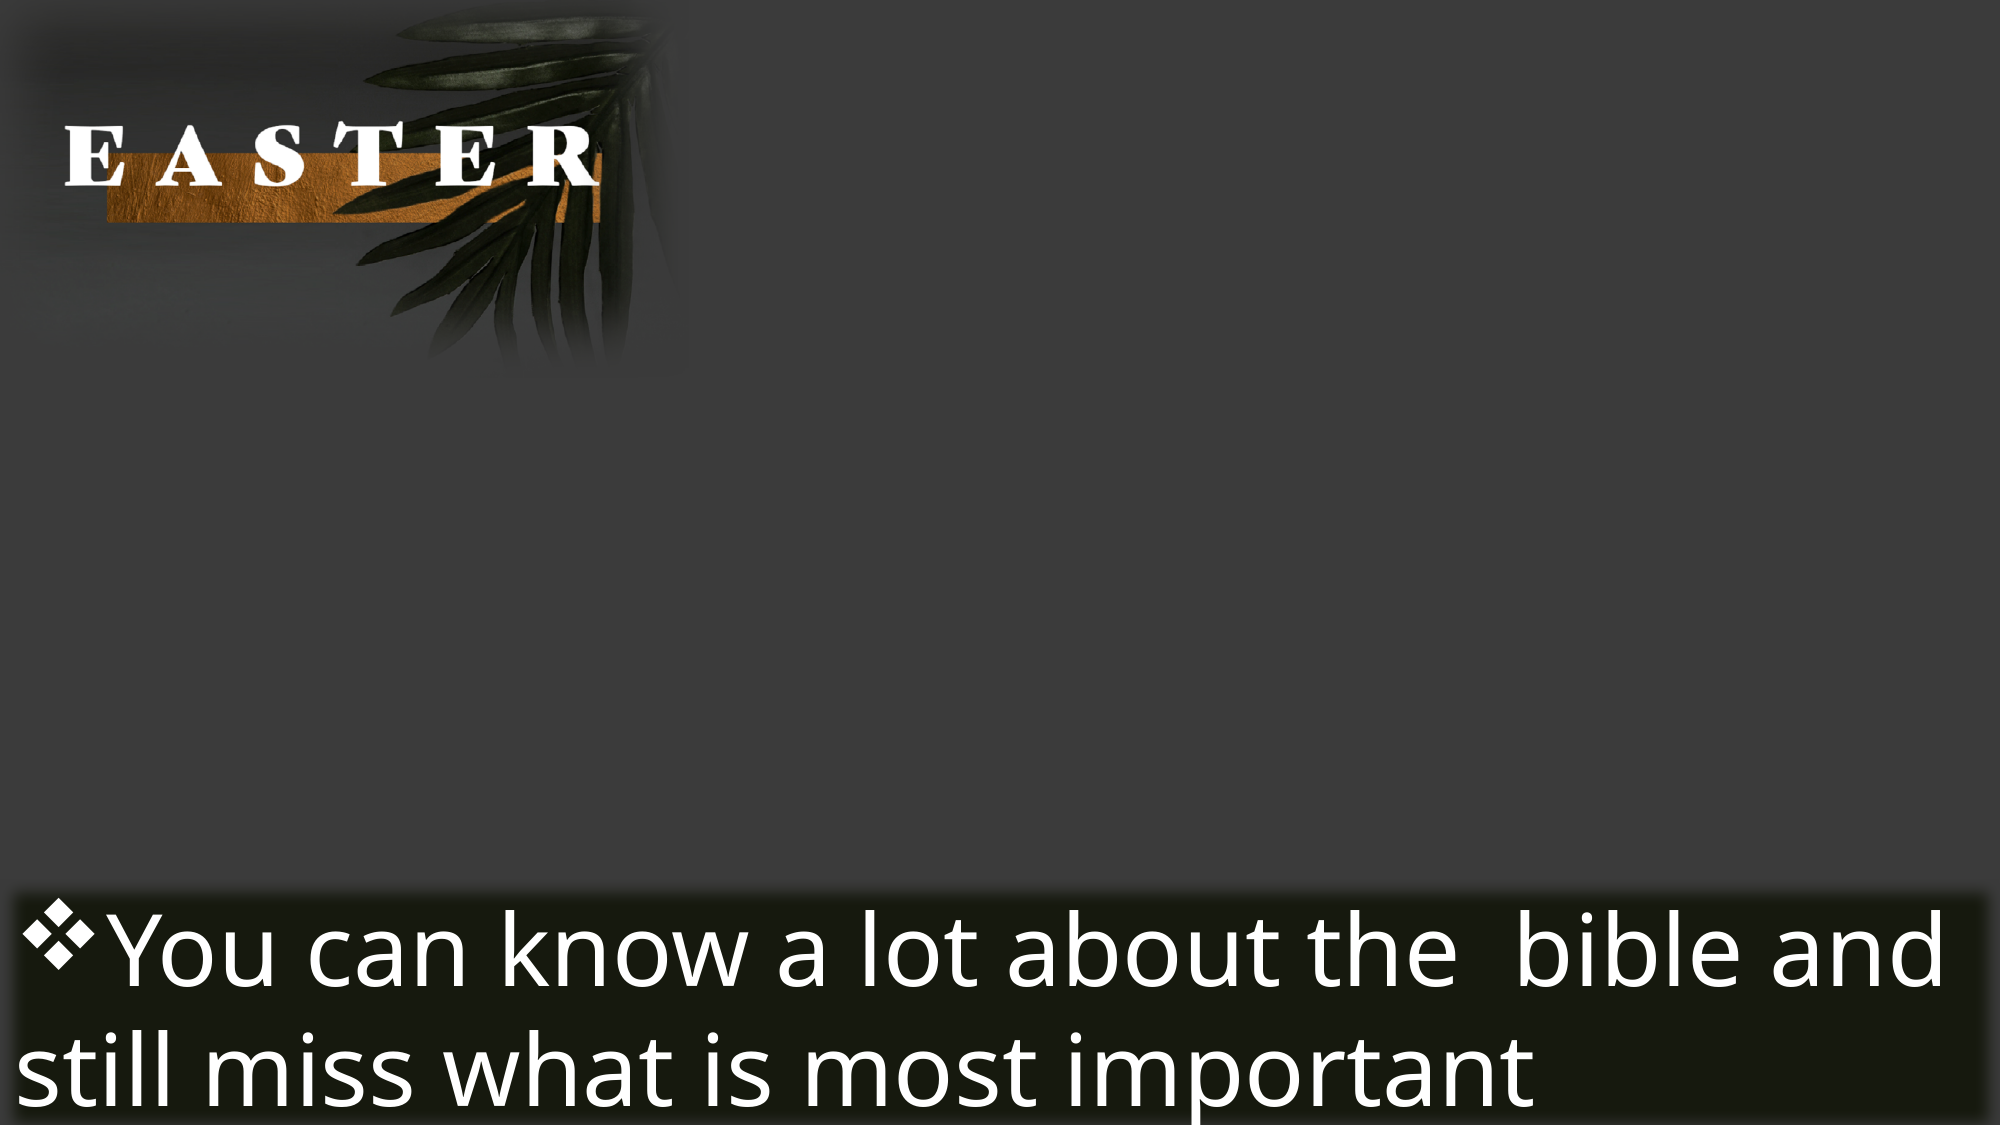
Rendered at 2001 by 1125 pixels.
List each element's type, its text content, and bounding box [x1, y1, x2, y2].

text_box You can know a lot about the bible and still miss what is most important [26, 906, 1976, 1110]
picture [0, 0, 689, 378]
